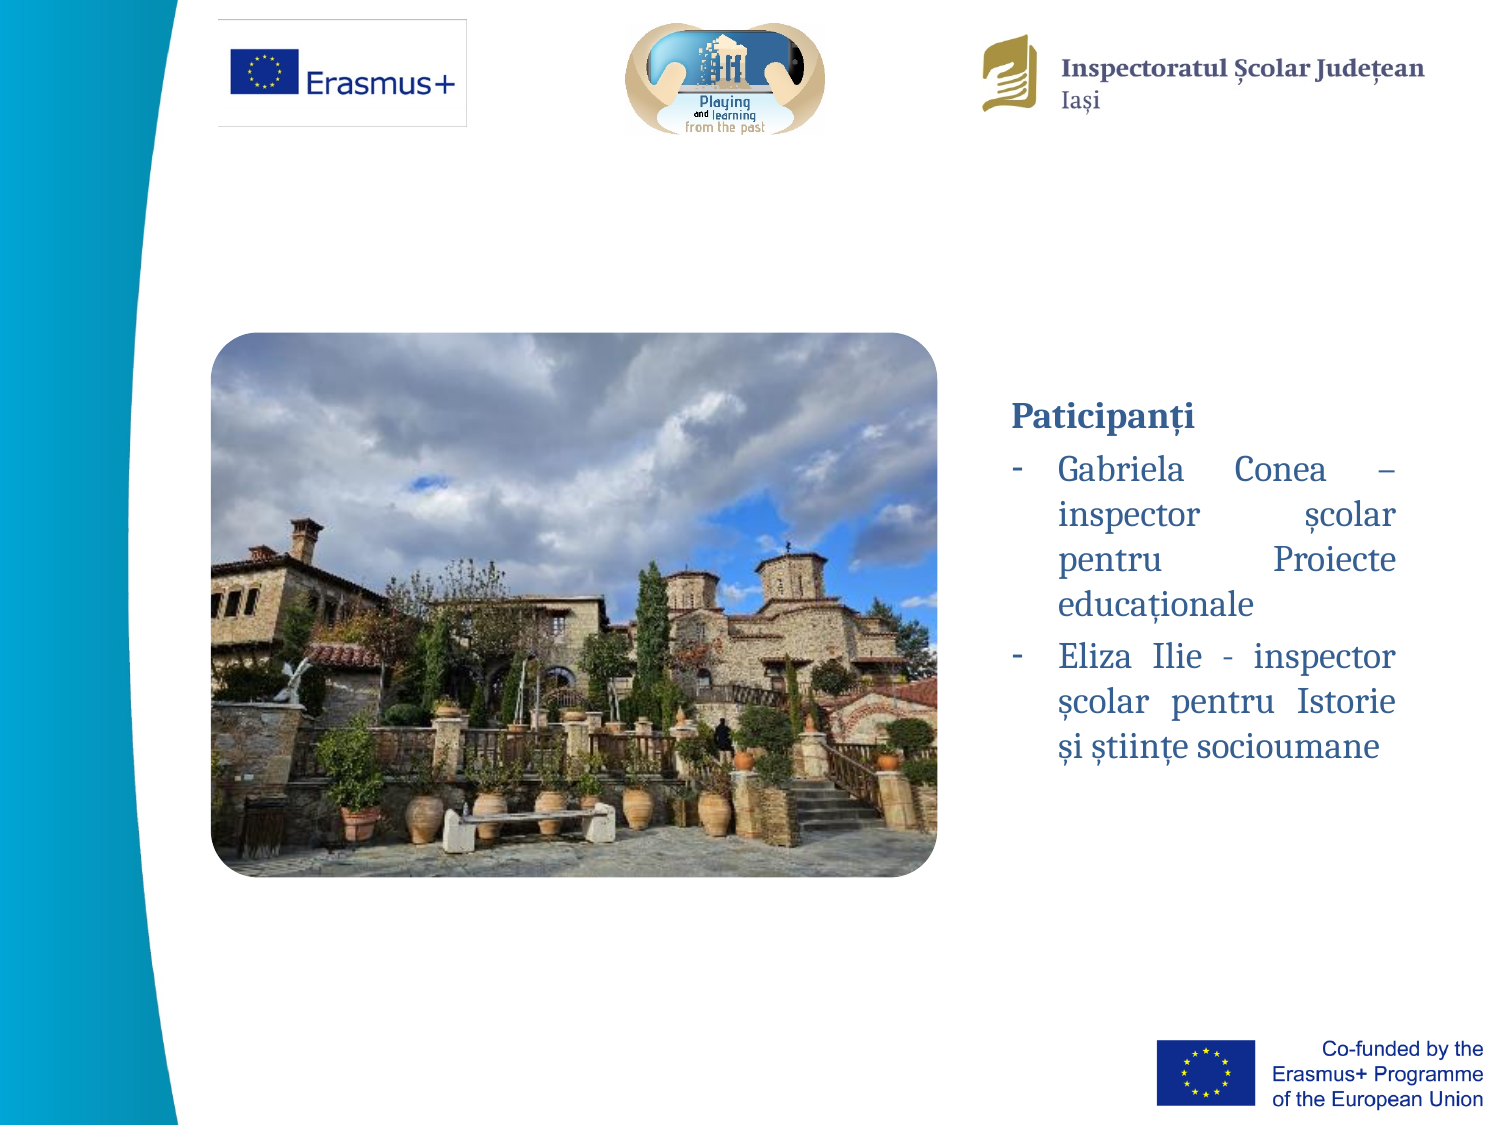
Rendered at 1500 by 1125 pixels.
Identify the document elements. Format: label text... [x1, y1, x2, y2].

picture [982, 34, 1426, 115]
subtitle Paticipanți Gabriela Conea – inspector școlar pentru Proiecte educaționale Eliza Ilie - inspector școlar pentru Istorie și științe socioumane [996, 383, 1412, 833]
picture [624, 23, 826, 135]
title [942, 349, 1388, 430]
picture [1136, 1020, 1500, 1125]
picture [218, 18, 467, 127]
picture [128, 0, 938, 1125]
